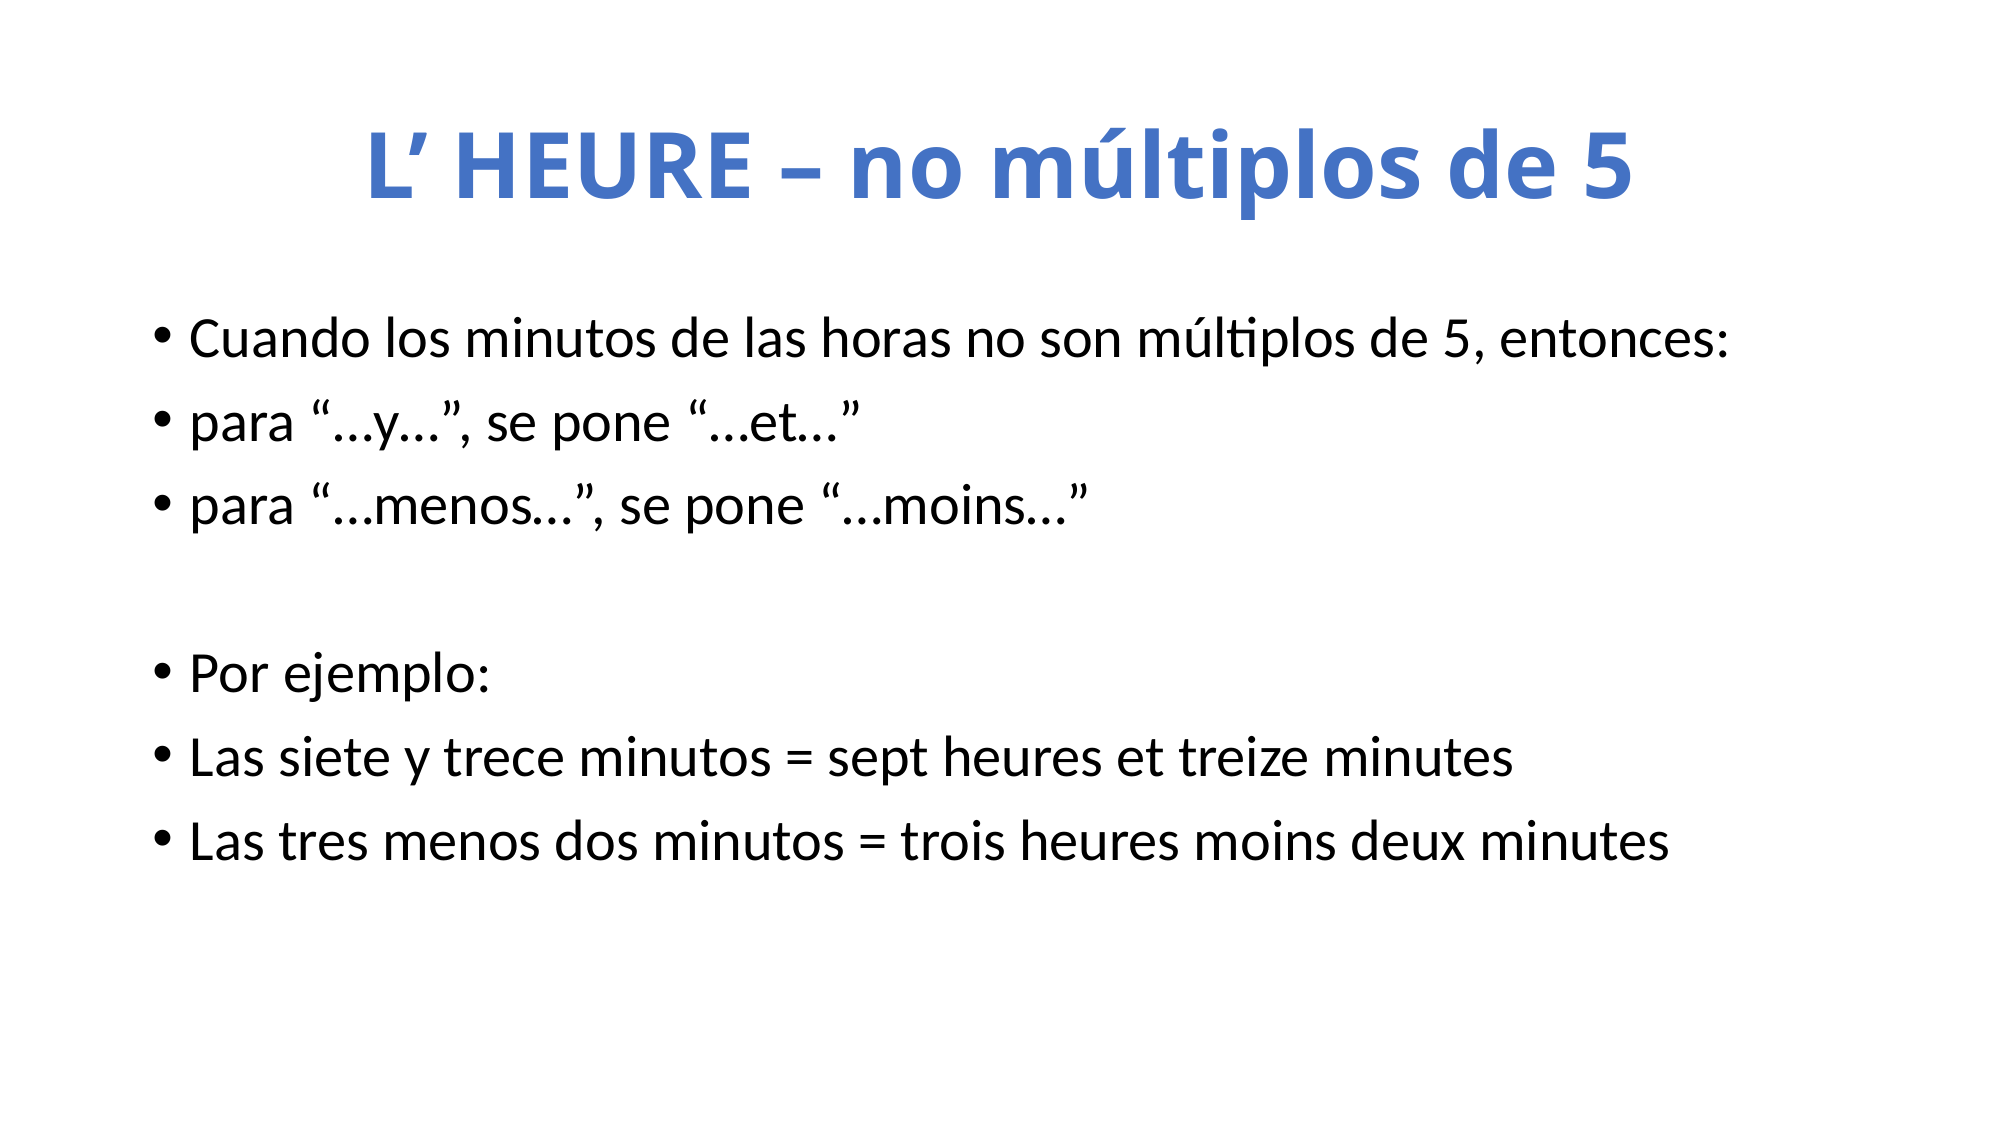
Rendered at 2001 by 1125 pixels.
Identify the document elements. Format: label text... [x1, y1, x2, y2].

title L’ HEURE – no múltiplos de 5 [137, 59, 1863, 278]
list Cuando los minutos de las horas no son múltiplos de 5, entonces: para “…y…”, se pone “…et…” para “…menos…”, se pone “…moins…” Por ejemplo: Las siete y trece minutos = sept heures et treize minutes Las tres menos dos minutos = trois heures moins deux minutes [137, 299, 1863, 1014]
